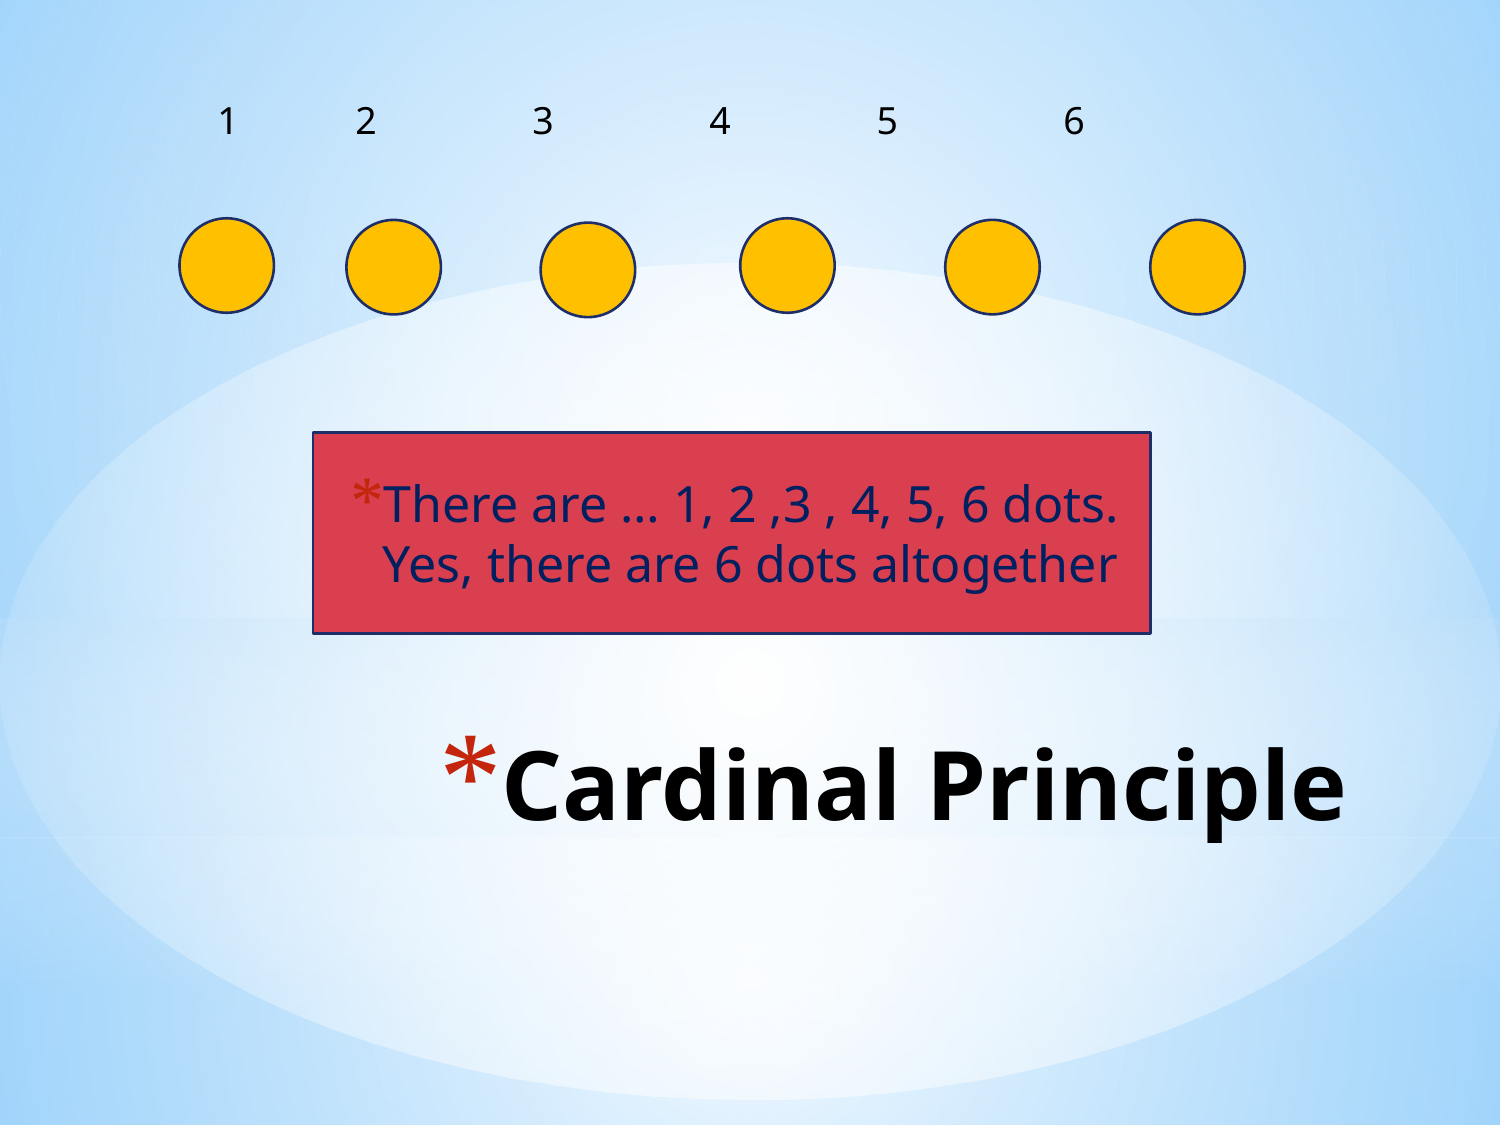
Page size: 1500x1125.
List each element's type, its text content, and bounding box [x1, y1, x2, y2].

title Cardinal Principle [294, 717, 1363, 905]
text_box [178, 216, 276, 315]
text_box 1 2 3 4 5 6 [182, 89, 1235, 150]
text_box [738, 216, 836, 315]
list There are … 1, 2 ,3 , 4, 5, 6 dots. Yes, there are 6 dots altogether [312, 431, 1152, 635]
text_box [943, 218, 1042, 316]
text_box [539, 221, 637, 319]
text_box [1148, 218, 1247, 316]
text_box [345, 218, 443, 316]
